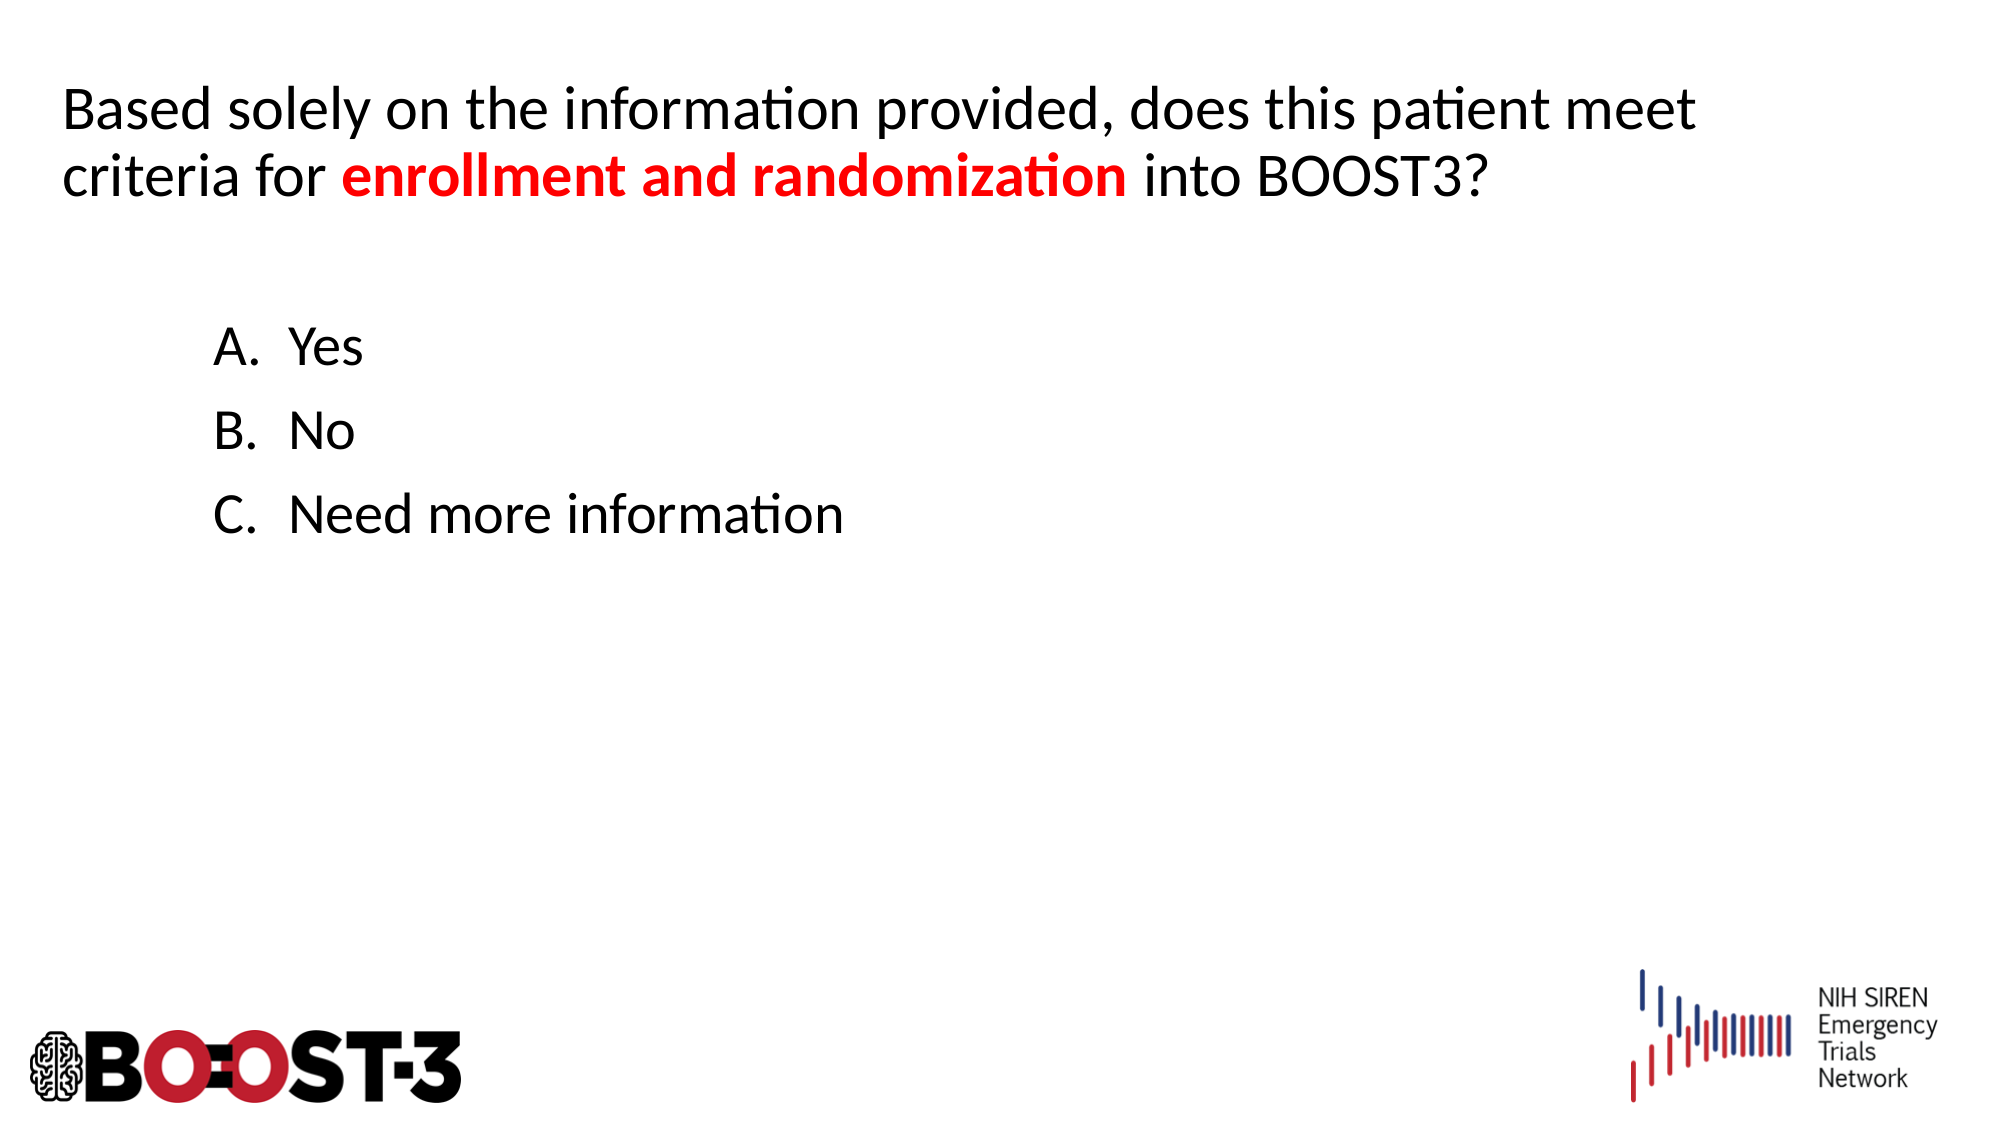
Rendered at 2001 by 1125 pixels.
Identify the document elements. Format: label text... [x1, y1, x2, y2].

picture [1631, 969, 1938, 1103]
picture [30, 1030, 461, 1103]
list Yes No Need more information [198, 308, 1863, 1014]
title Based solely on the information provided, does this patient meet criteria for enrollment and randomization into BOOST3? [47, 50, 1772, 236]
